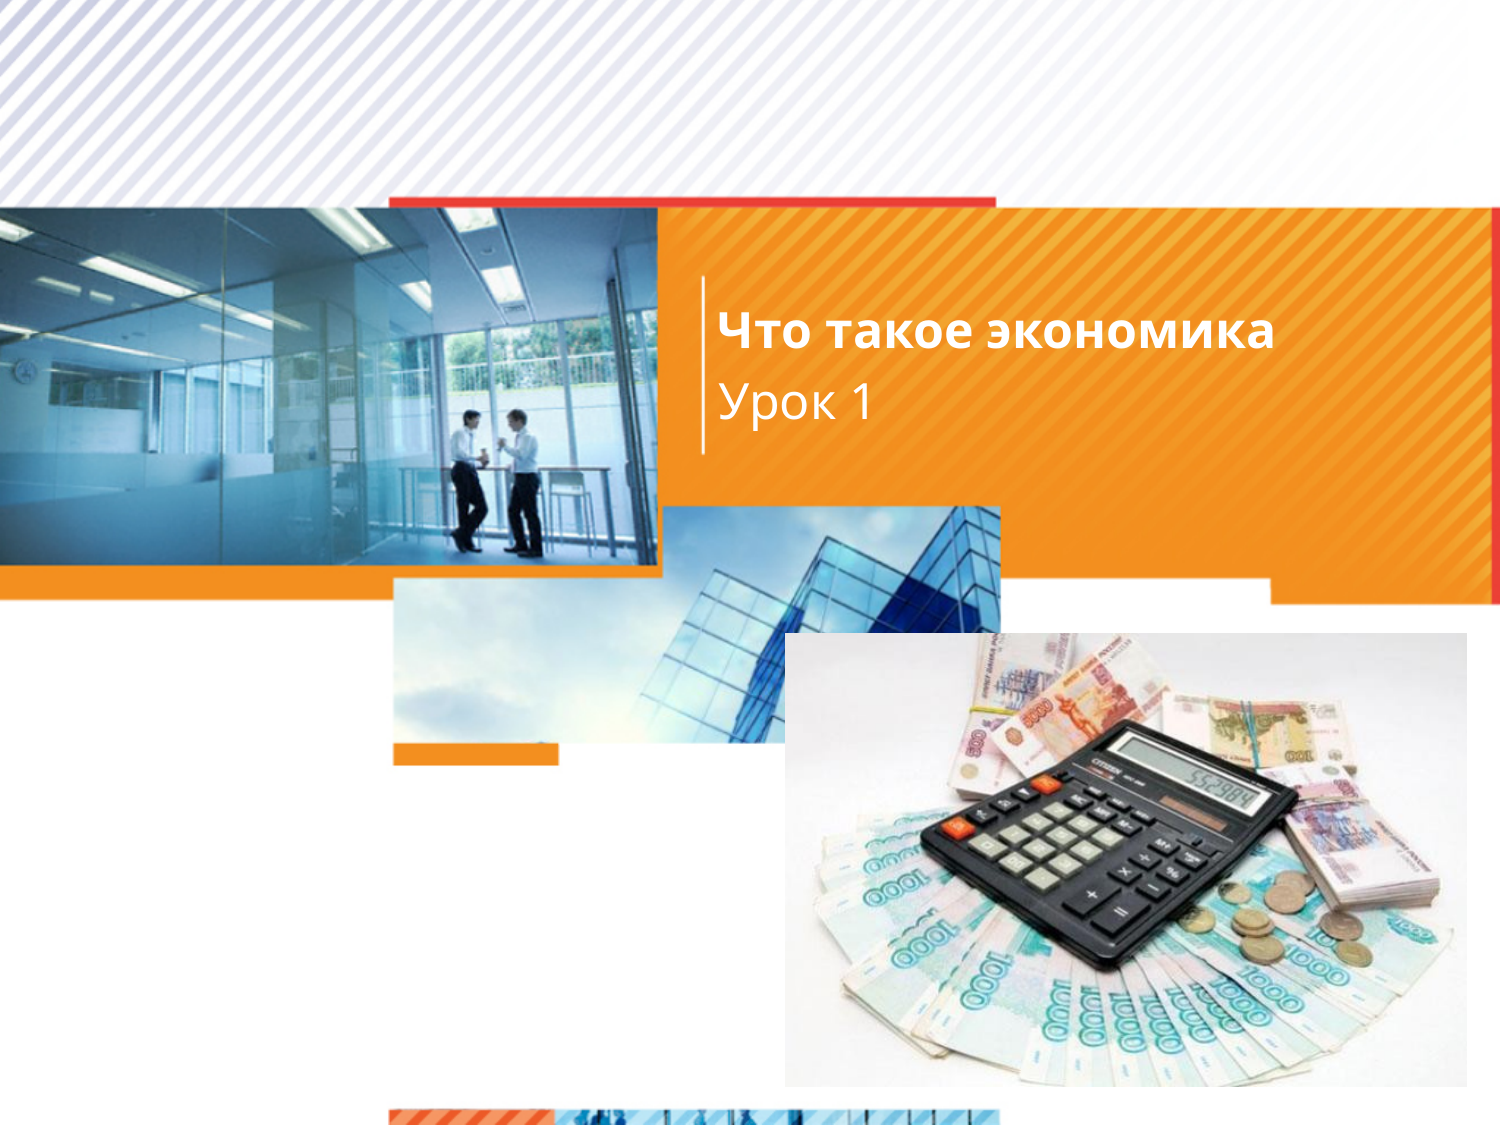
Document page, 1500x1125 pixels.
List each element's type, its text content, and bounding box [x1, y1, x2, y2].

subtitle Урок 1 [702, 361, 1448, 457]
picture [0, 0, 1500, 1125]
title Что такое экономика [702, 290, 1436, 361]
